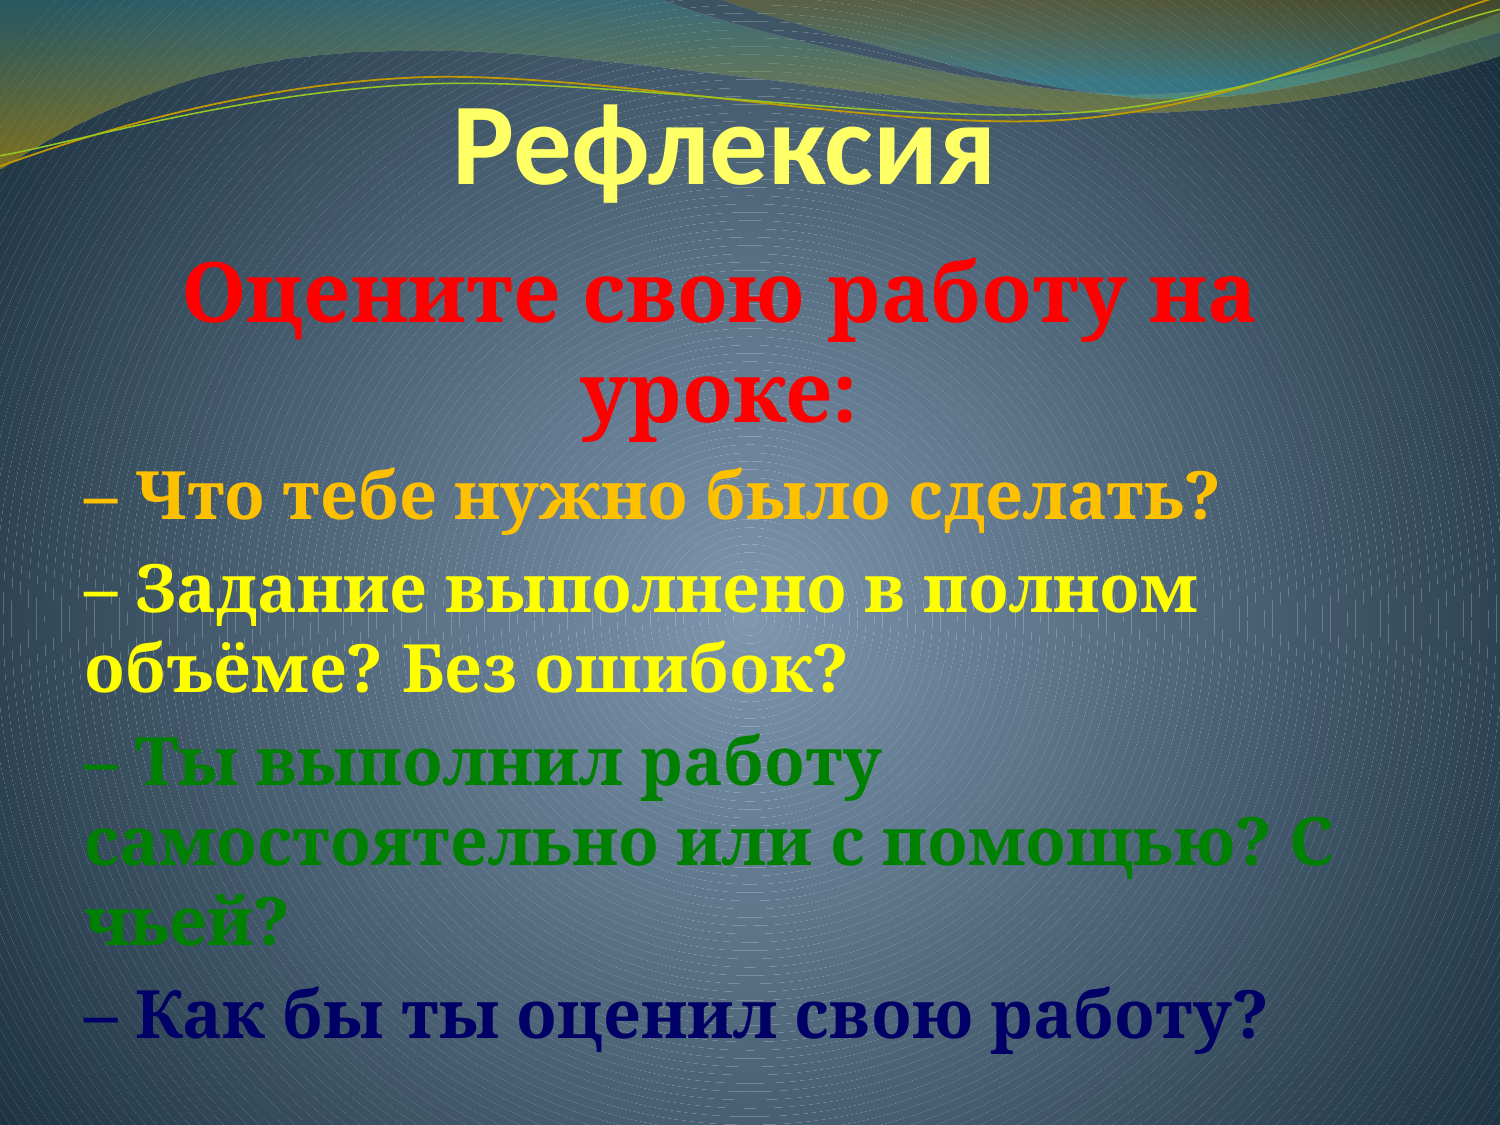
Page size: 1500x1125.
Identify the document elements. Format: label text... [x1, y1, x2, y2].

title Рефлексия [86, 90, 1362, 209]
list Оцените свою работу на уроке: – Что тебе нужно было сделать? – Задание выполнено в полном объёме? Без ошибок? – Ты выполнил работу самостоятельно или с помощью? С чьей? – Как бы ты оценил свою работу? [76, 231, 1362, 1059]
